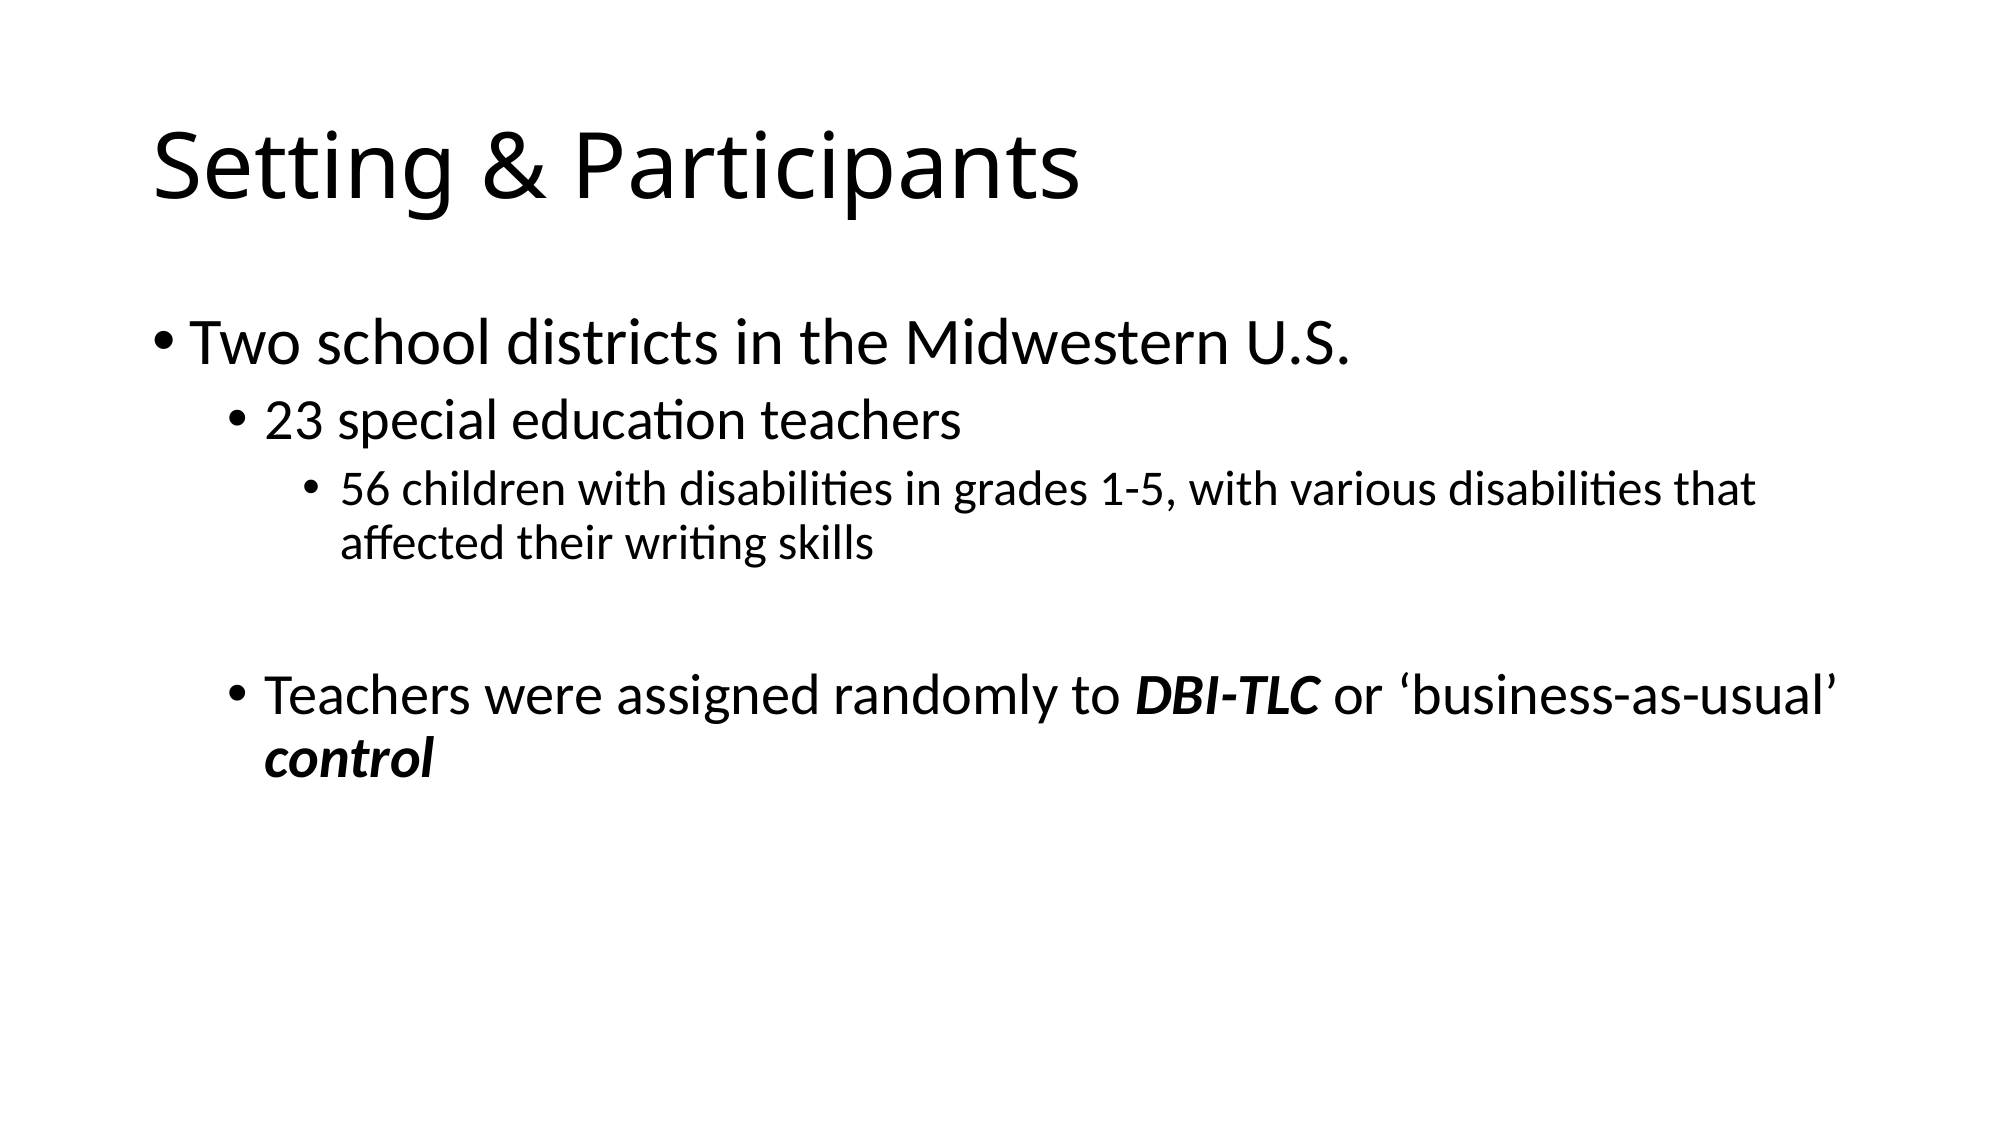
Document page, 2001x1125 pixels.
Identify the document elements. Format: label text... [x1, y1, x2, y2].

list Two school districts in the Midwestern U.S. 23 special education teachers 56 children with disabilities in grades 1-5, with various disabilities that affected their writing skills Teachers were assigned randomly to DBI-TLC or ‘business-as-usual’ control [137, 299, 1863, 1014]
title Setting & Participants [137, 59, 1863, 278]
